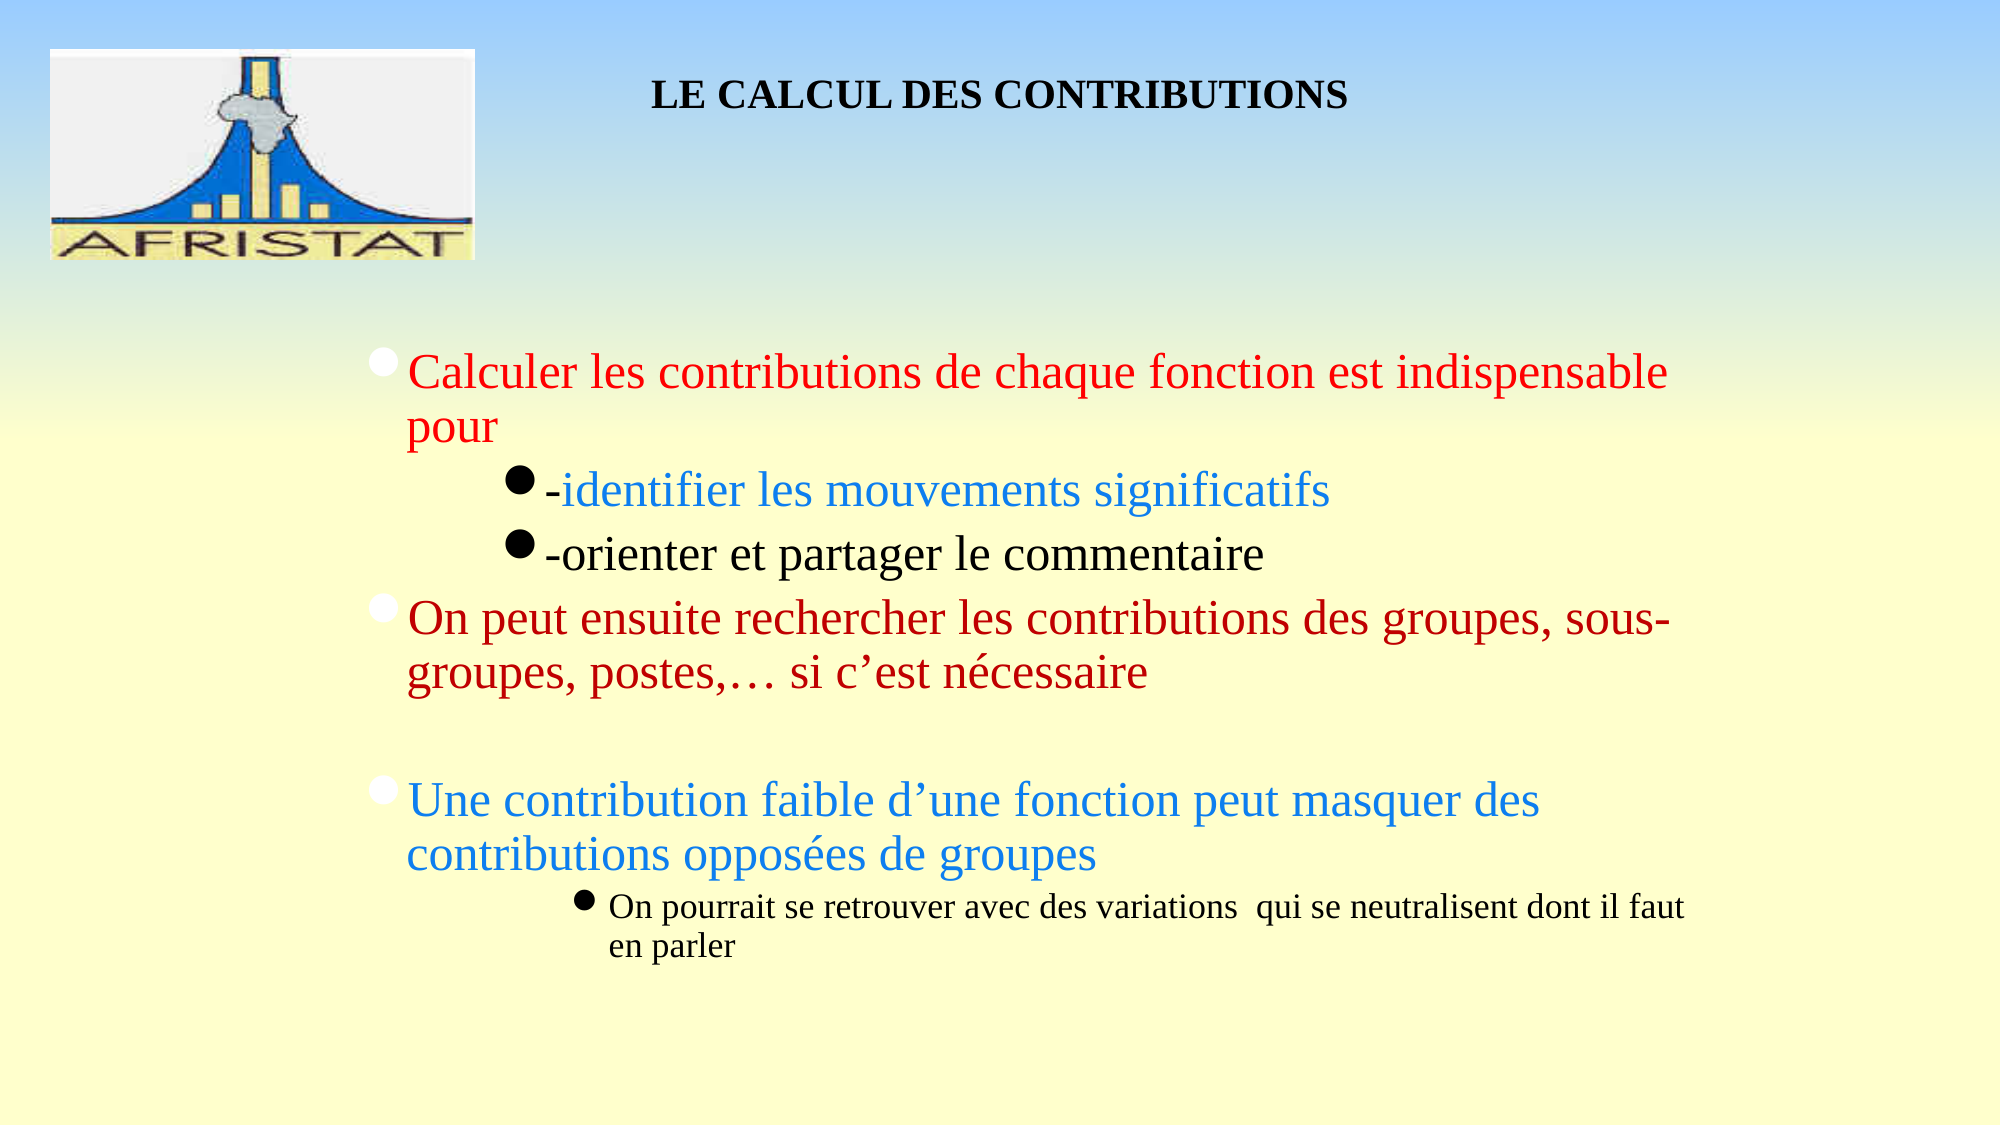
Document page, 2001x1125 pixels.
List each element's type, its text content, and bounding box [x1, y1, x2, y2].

list Calculer les contributions de chaque fonction est indispensable pour -identifier les mouvements significatifs -orienter et partager le commentaire On peut ensuite rechercher les contributions des groupes, sous-groupes, postes,… si c’est nécessaire Une contribution faible d’une fonction peut masquer des contributions opposées de groupes On pourrait se retrouver avec des variations qui se neutralisent dont il faut en parler [350, 337, 1721, 977]
picture [50, 49, 475, 260]
title LE CALCUL DES CONTRIBUTIONS [137, 59, 1863, 278]
